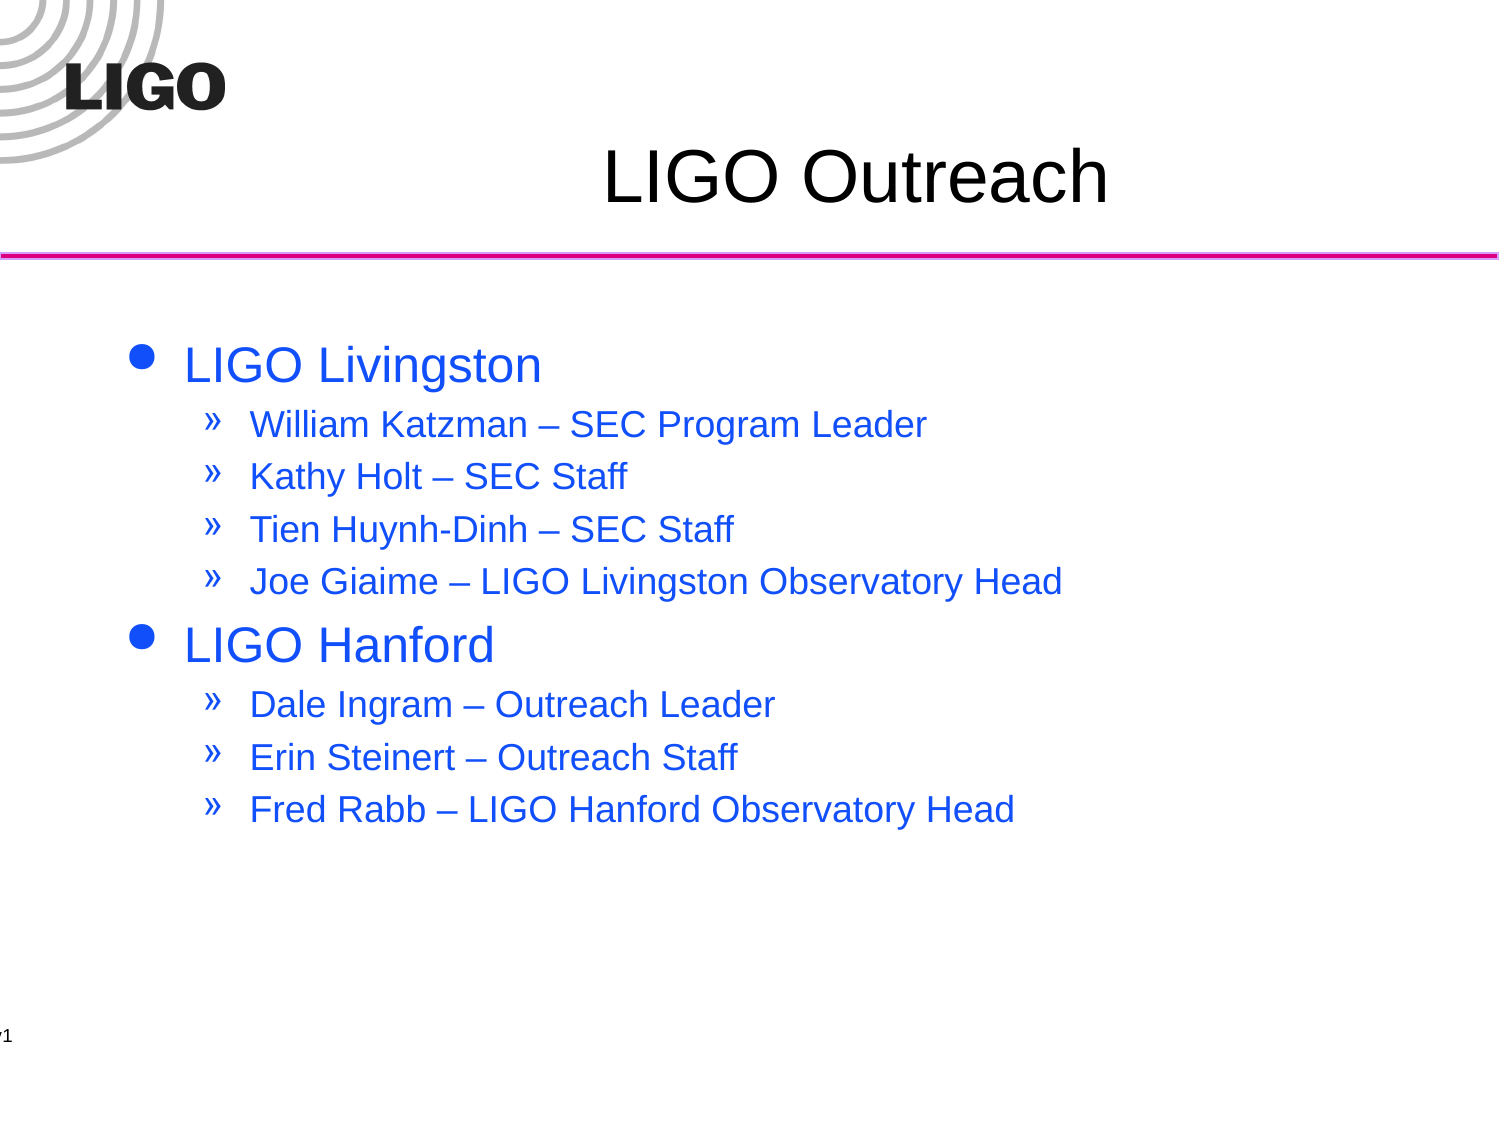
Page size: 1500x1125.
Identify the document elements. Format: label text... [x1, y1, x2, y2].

title LIGO Outreach [262, 37, 1451, 226]
list LIGO Livingston William Katzman – SEC Program Leader Kathy Holt – SEC Staff Tien Huynh-Dinh – SEC Staff Joe Giaime – LIGO Livingston Observatory Head LIGO Hanford Dale Ingram – Outreach Leader Erin Steinert – Outreach Staff Fred Rabb – LIGO Hanford Observatory Head [112, 324, 1388, 1001]
picture [0, 0, 225, 164]
